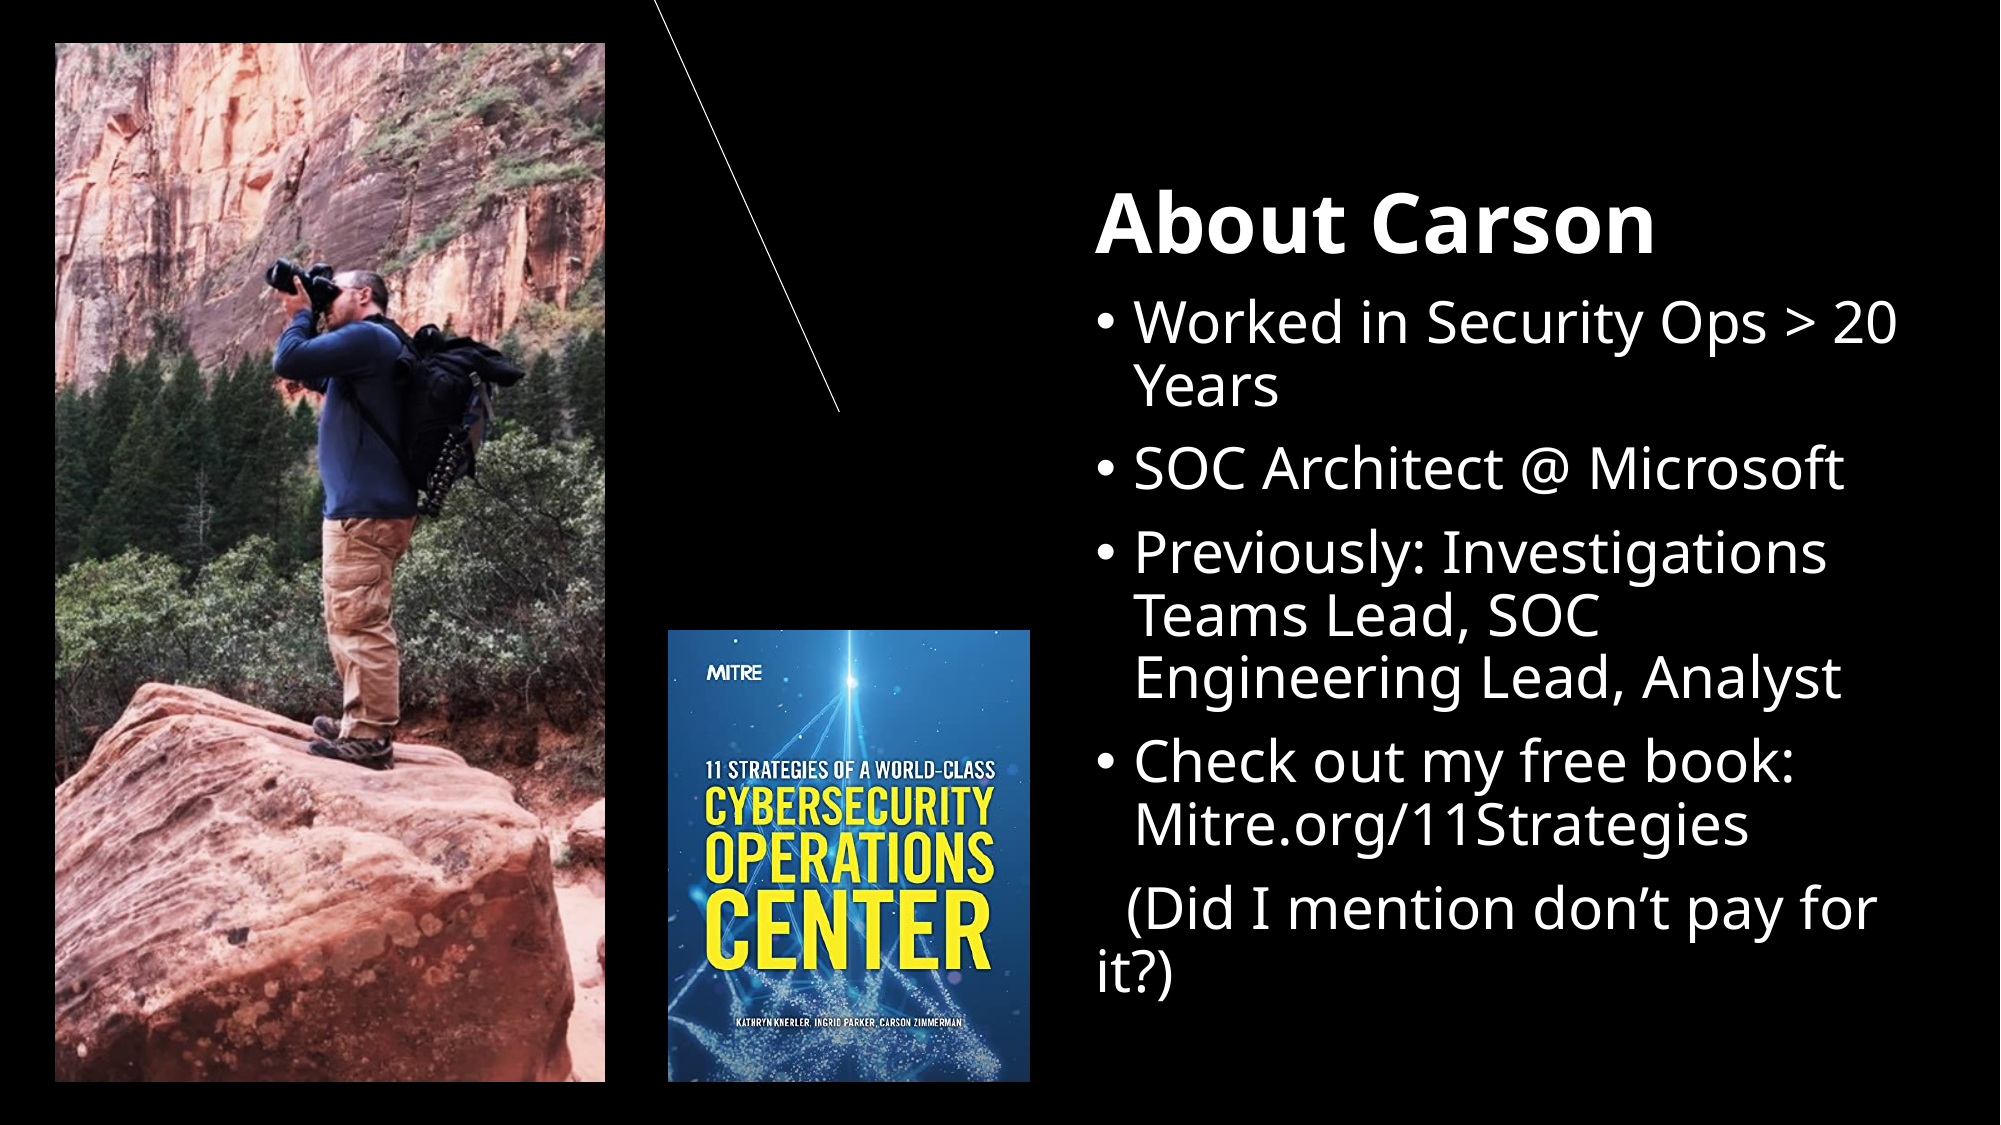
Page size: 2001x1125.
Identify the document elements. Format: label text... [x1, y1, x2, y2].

text_box About Carson Worked in Security Ops > 20 Years SOC Architect @ Microsoft Previously: Investigations Teams Lead, SOC Engineering Lead, Analyst Check out my free book: Mitre.org/11Strategies (Did I mention don’t pay for it?) [1080, 84, 1945, 1016]
picture [668, 630, 1030, 1082]
picture [55, 43, 605, 1082]
